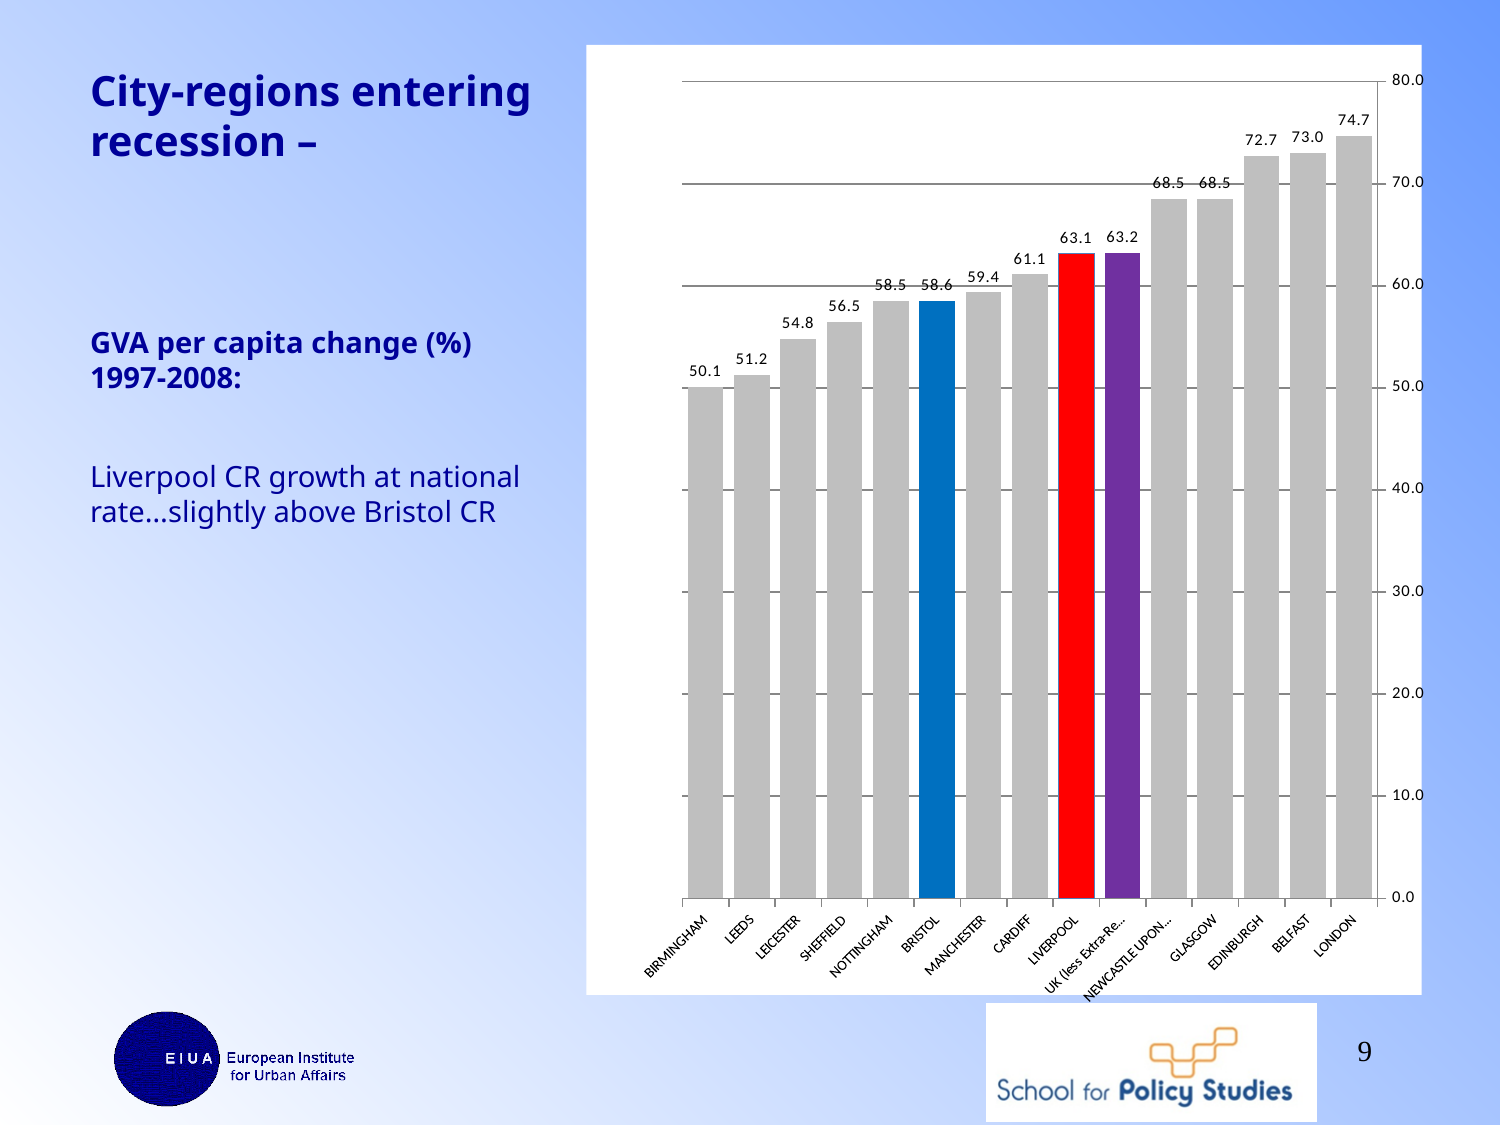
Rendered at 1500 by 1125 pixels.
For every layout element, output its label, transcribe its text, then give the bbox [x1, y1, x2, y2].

list GVA per capita change (%) 1997-2008: Liverpool CR growth at national rate…slightly above Bristol CR [75, 235, 569, 1005]
slide_number 9 [1320, 1025, 1388, 1100]
chart [586, 44, 1426, 1006]
picture [985, 1003, 1317, 1122]
title City-regions entering recession – [75, 44, 569, 173]
picture [99, 1005, 363, 1125]
